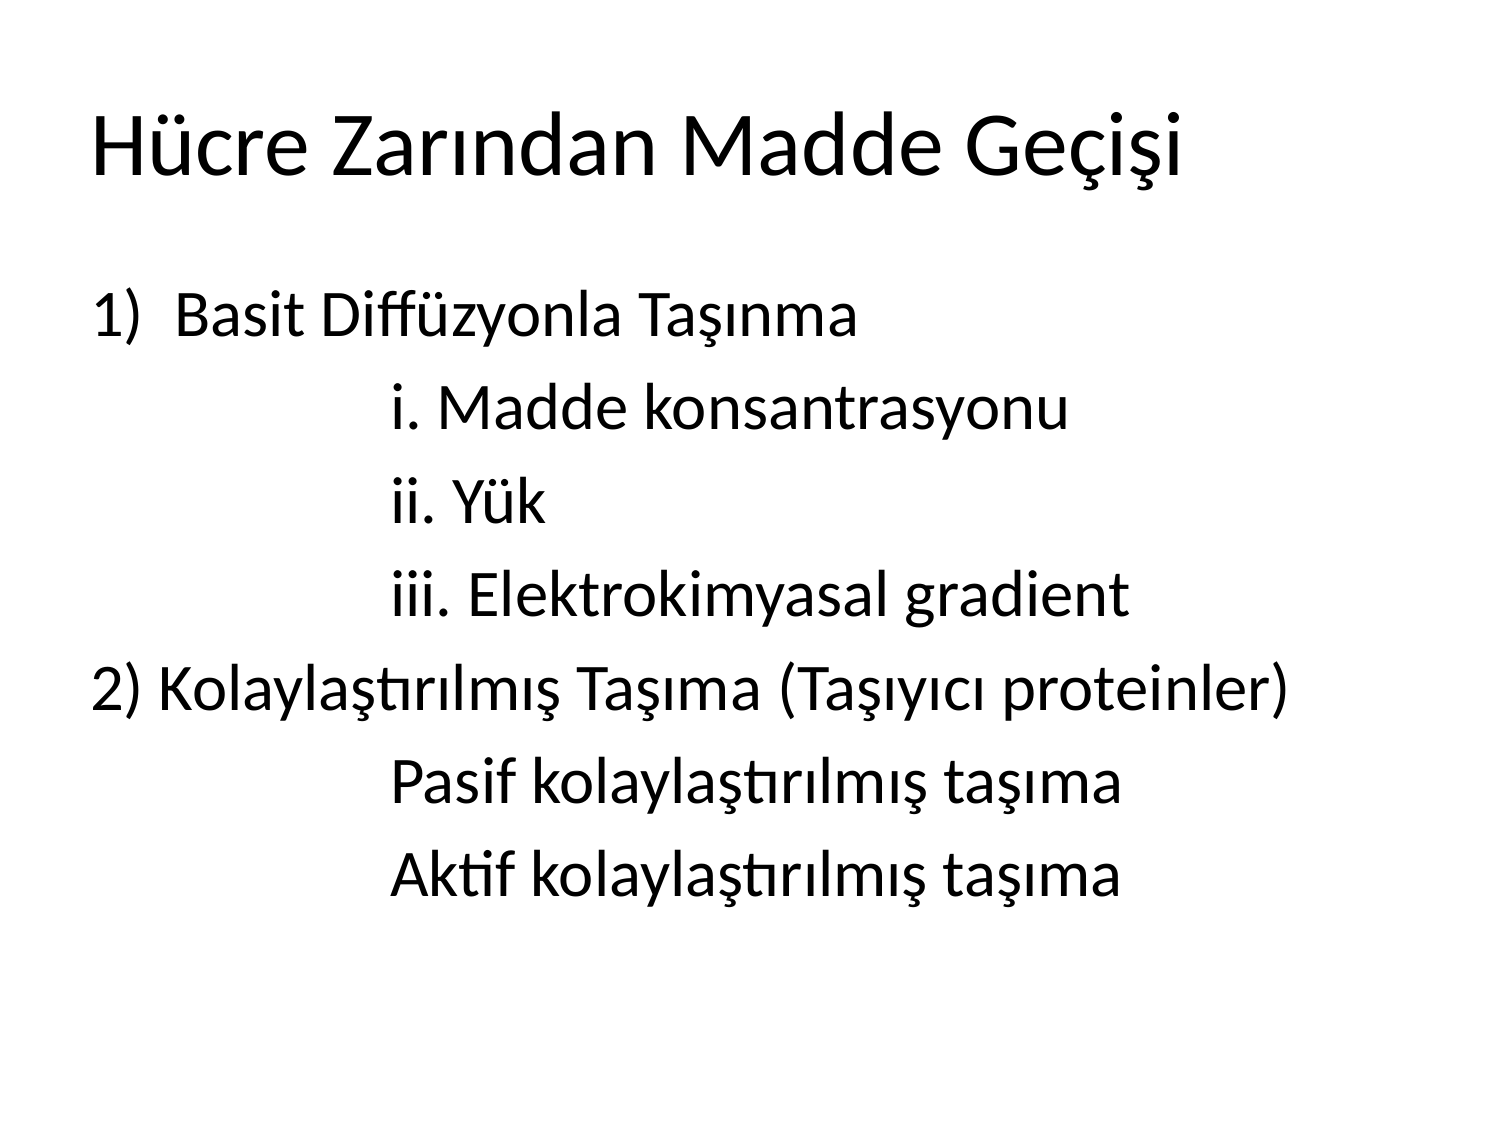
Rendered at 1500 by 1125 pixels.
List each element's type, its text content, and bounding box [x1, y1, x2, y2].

list Basit Diffüzyonla Taşınma i. Madde konsantrasyonu ii. Yük iii. Elektrokimyasal gradient 2) Kolaylaştırılmış Taşıma (Taşıyıcı proteinler) Pasif kolaylaştırılmış taşıma Aktif kolaylaştırılmış taşıma [75, 262, 1425, 1005]
title Hücre Zarından Madde Geçişi [75, 45, 1425, 233]
